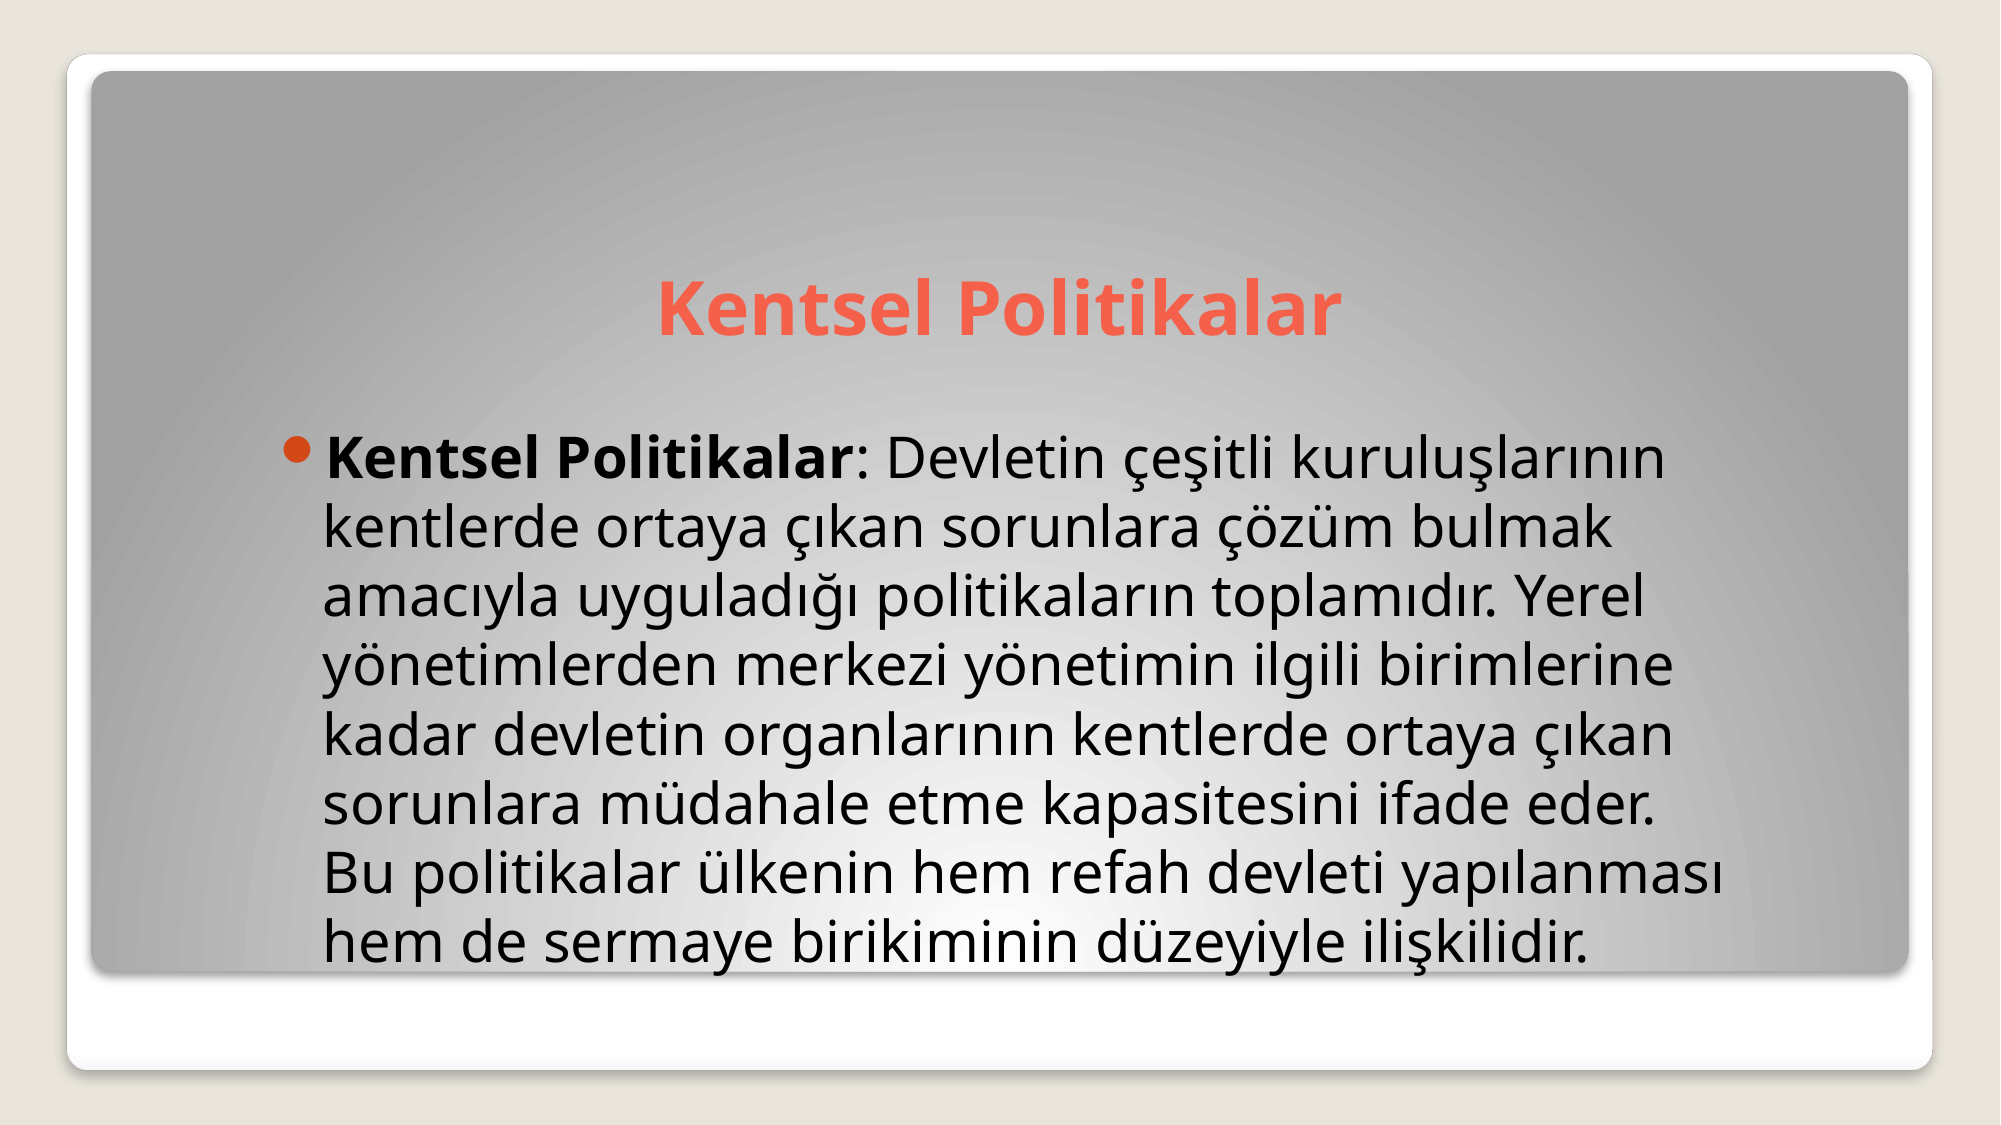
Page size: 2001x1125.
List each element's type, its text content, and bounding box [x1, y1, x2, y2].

list Kentsel Politikalar: Devletin çeşitli kuruluşlarının kentlerde ortaya çıkan sorunlara çözüm bulmak amacıyla uyguladığı politikaların toplamıdır. Yerel yönetimlerden merkezi yönetimin ilgili birimlerine kadar devletin organlarının kentlerde ortaya çıkan sorunlara müdahale etme kapasitesini ifade eder. Bu politikalar ülkenin hem refah devleti yapılanması hem de sermaye birikiminin düzeyiyle ilişkilidir. [249, 331, 1751, 1046]
title Kentsel Politikalar [137, 140, 1863, 359]
